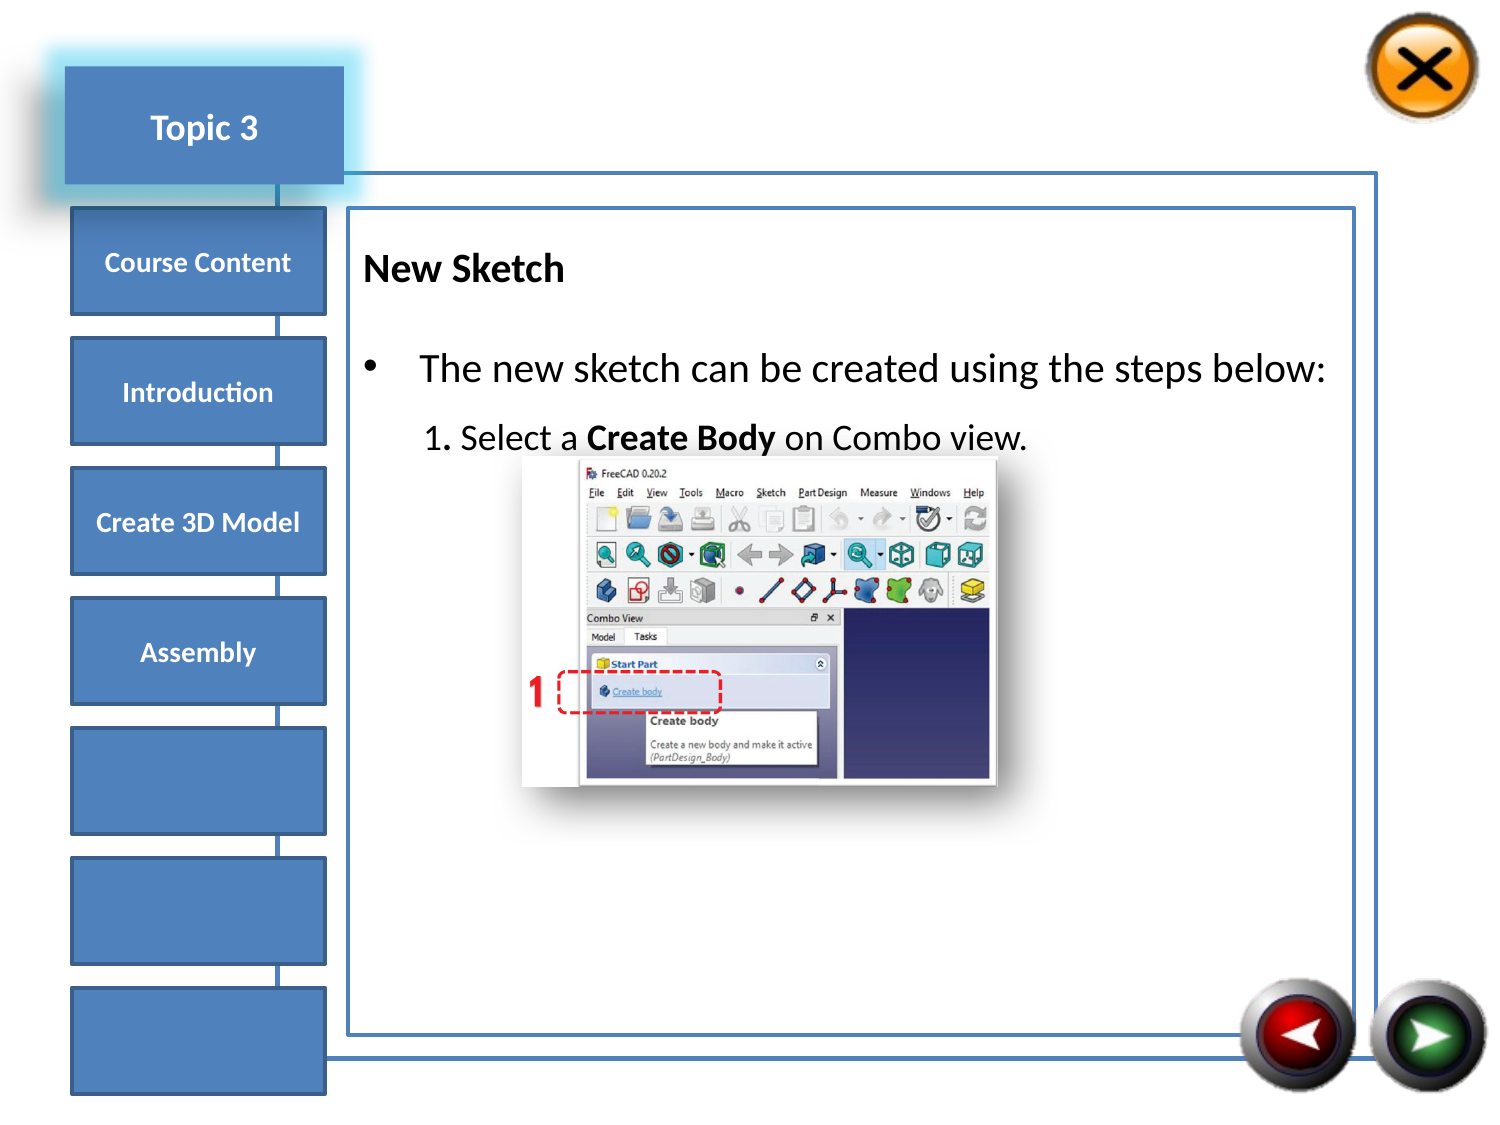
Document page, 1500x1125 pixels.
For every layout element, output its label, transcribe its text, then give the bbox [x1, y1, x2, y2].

picture [1218, 962, 1495, 1110]
picture [522, 455, 999, 788]
text_box [349, 171, 361, 201]
text_box [70, 856, 327, 966]
text_box [70, 986, 327, 1096]
text_box [346, 171, 367, 206]
text_box New Sketch The new sketch can be created using the steps below: 1. Select a Create Body on Combo view. [346, 206, 1356, 1037]
text_box [275, 208, 1213, 1061]
text_box Course Content [70, 237, 327, 316]
text_box Introduction [70, 336, 327, 446]
text_box Assembly [70, 596, 327, 706]
picture [1352, 5, 1495, 138]
text_box [70, 726, 327, 836]
text_box [356, 171, 1378, 960]
text_box Topic 3 [63, 64, 346, 186]
text_box Create 3D Model [70, 466, 327, 576]
